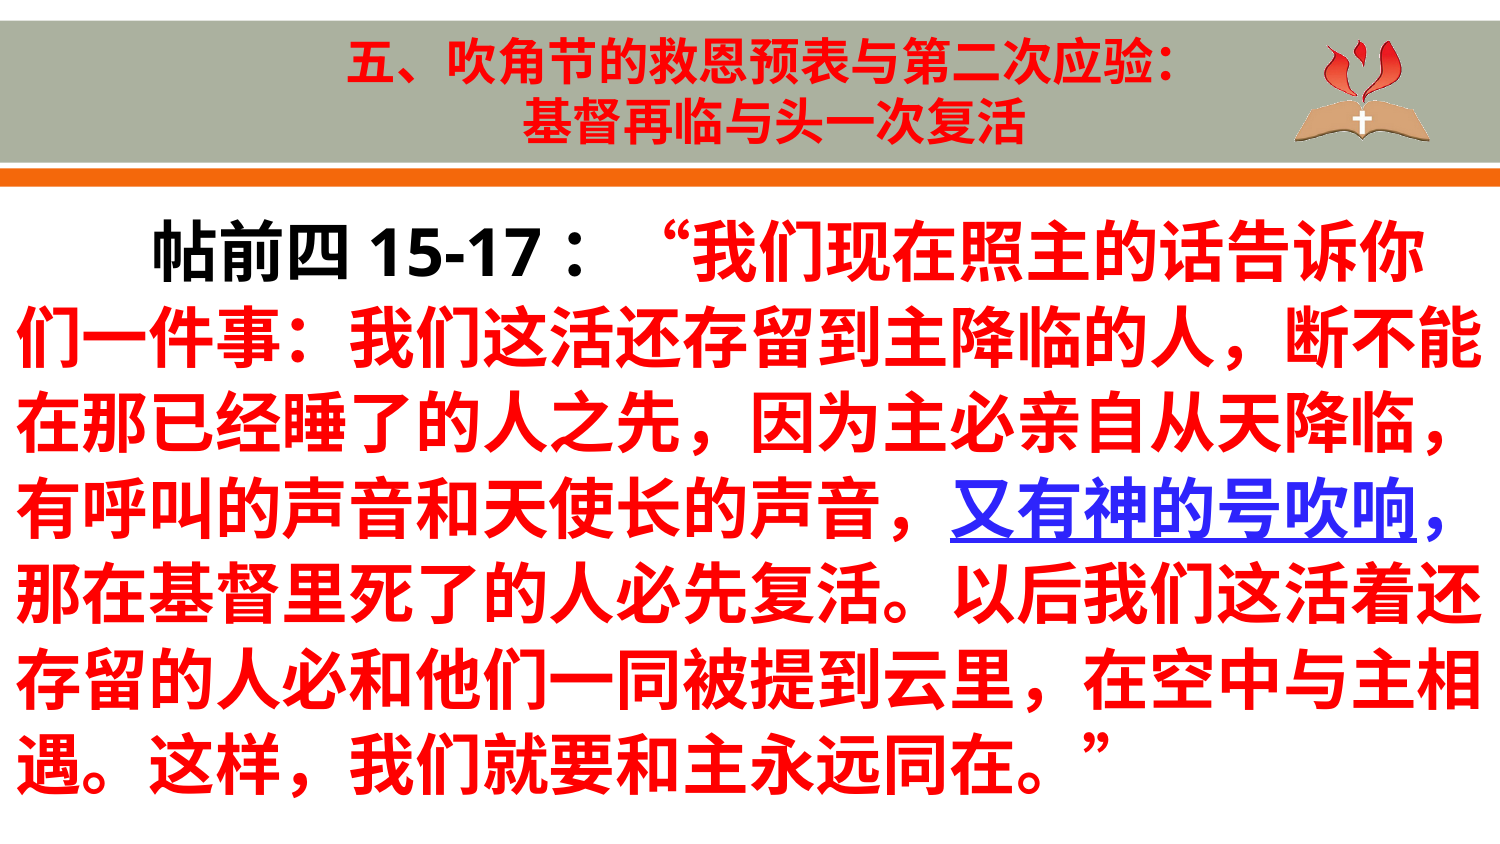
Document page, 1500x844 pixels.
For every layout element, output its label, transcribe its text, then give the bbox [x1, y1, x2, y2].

picture [1375, 35, 1434, 144]
list 帖前四15-17：“我们现在照主的话告诉你们一件事：我们这活还存留到主降临的人，断不能在那已经睡了的人之先，因为主必亲自从天降临，有呼叫的声音和天使长的声音，又有神的号吹响，那在基督里死了的人必先复活。以后我们这活着还存留的人必和他们一同被提到云里，在空中与主相遇。这样，我们就要和主永远同在。” [0, 196, 1500, 844]
title 五、吹角节的救恩预表与第二次应验： 基督再临与头一次复活 [174, 21, 1375, 159]
